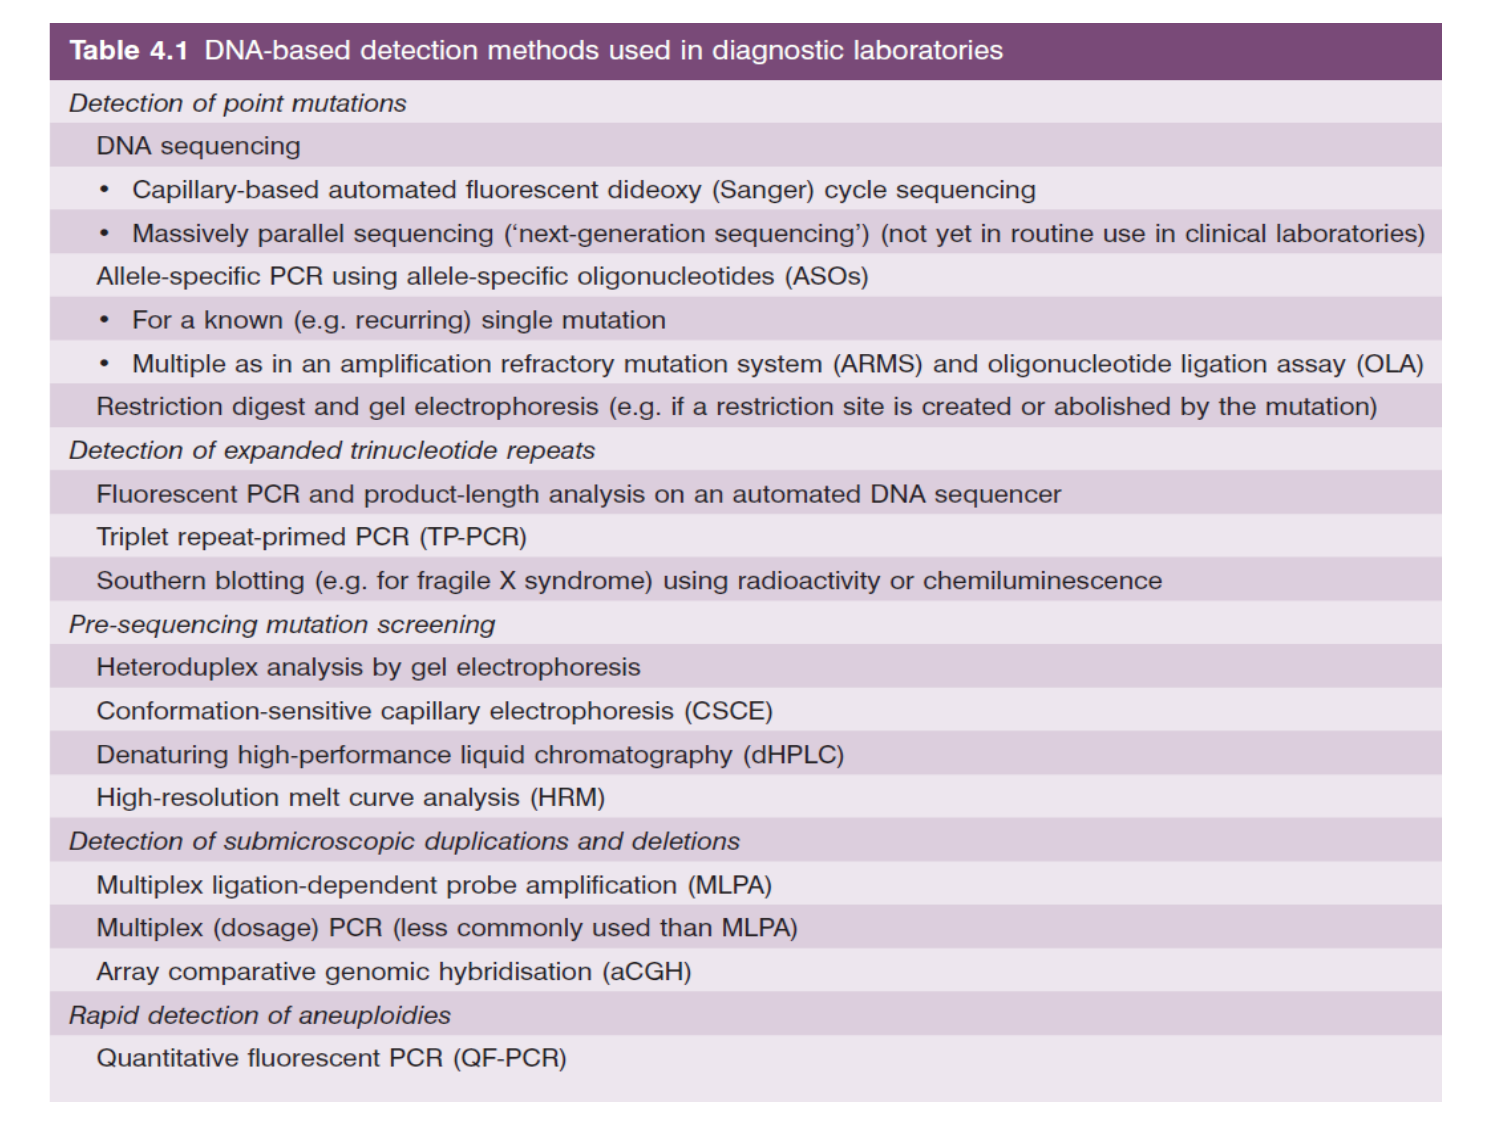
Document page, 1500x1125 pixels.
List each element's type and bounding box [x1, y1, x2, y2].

picture [46, 23, 1442, 1102]
